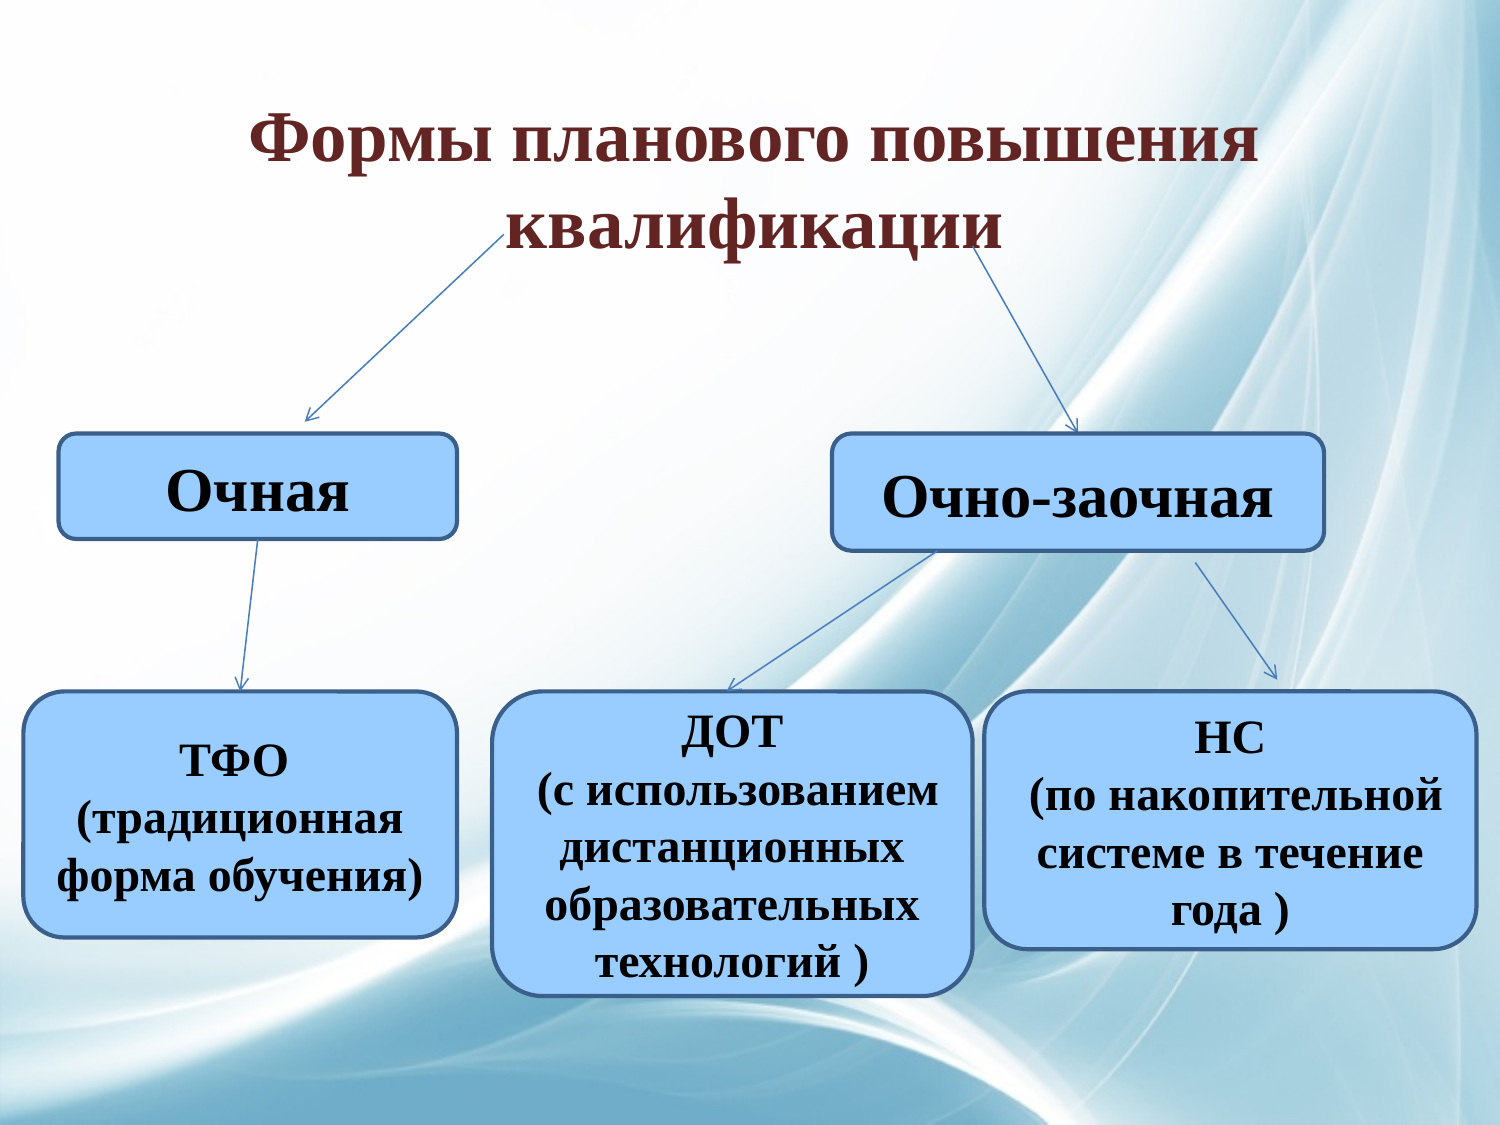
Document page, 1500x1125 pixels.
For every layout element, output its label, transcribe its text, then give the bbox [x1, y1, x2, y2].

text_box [931, 286, 1120, 393]
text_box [172, 606, 326, 625]
picture [0, 0, 1500, 1125]
text_box НС (по накопительной системе в течение года ) [982, 689, 1479, 952]
title Формы планового повышения квалификации [117, 105, 1393, 247]
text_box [726, 550, 938, 692]
text_box Очно-заочная [829, 431, 1327, 553]
text_box ДОТ (с использованием дистанционных образовательных технологий ) [489, 689, 975, 999]
text_box Очная [56, 431, 460, 542]
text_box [1177, 579, 1296, 663]
text_box ТФО (традиционная форма обучения) [21, 689, 460, 940]
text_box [304, 234, 505, 423]
